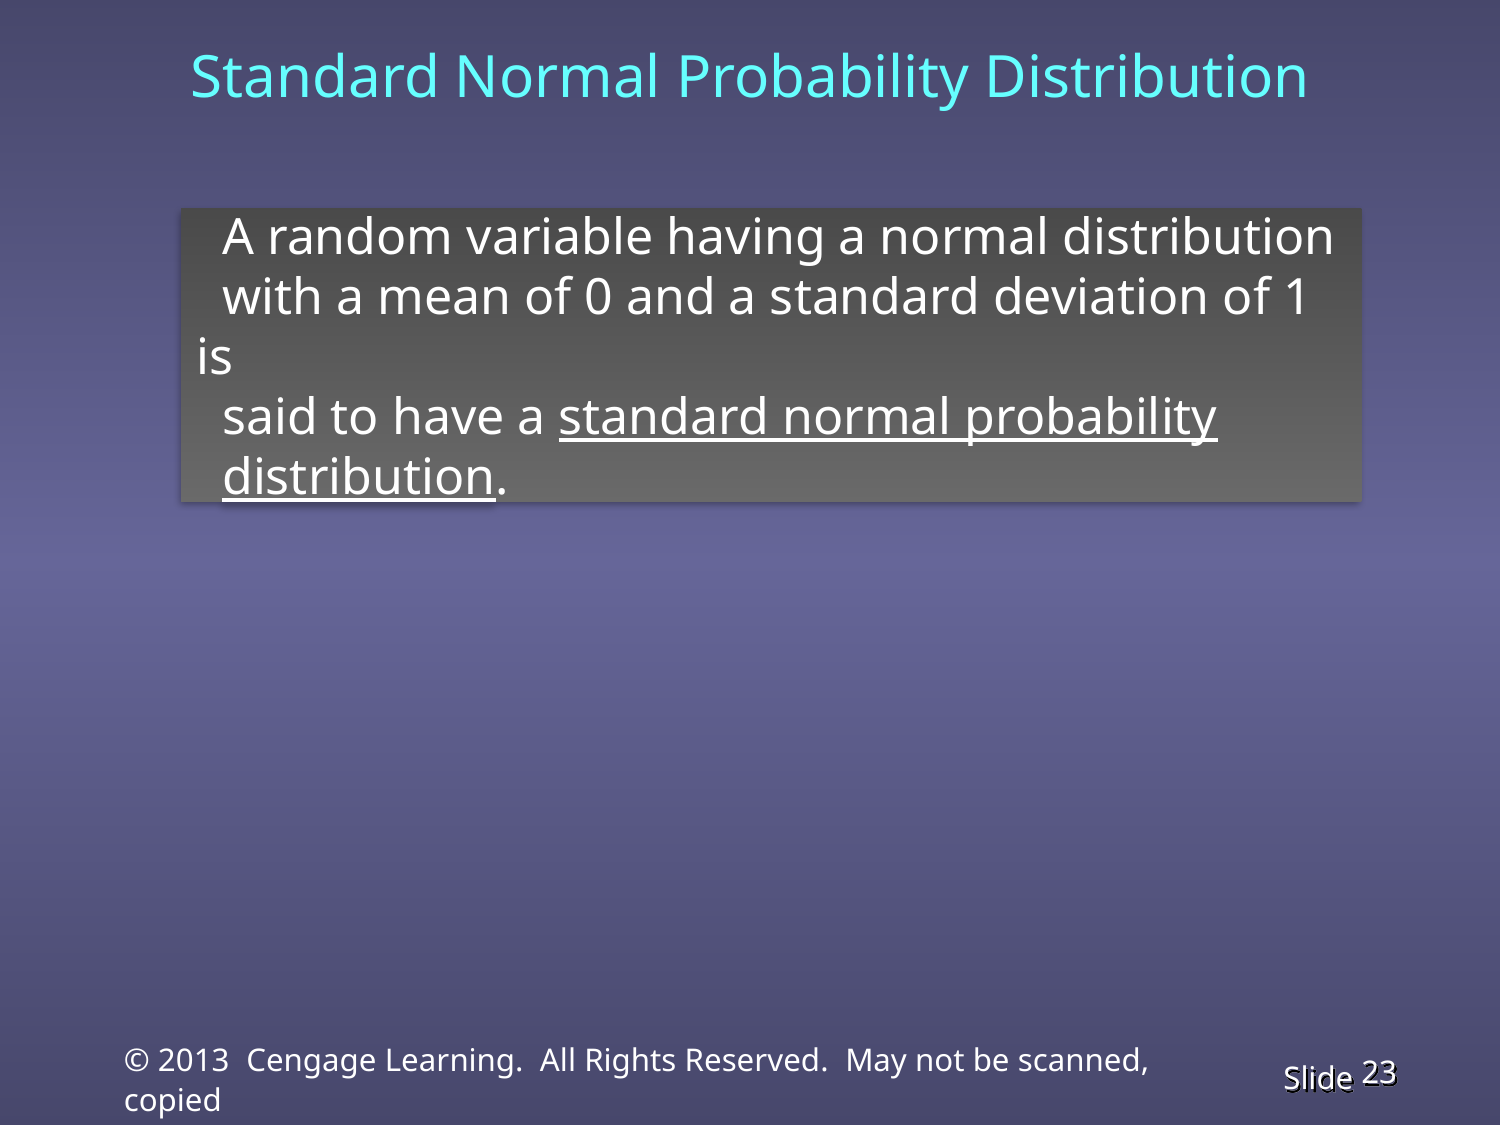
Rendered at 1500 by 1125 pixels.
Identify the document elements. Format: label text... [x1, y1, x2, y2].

text_box A random variable having a normal distribution with a mean of 0 and a standard deviation of 1 is said to have a standard normal probability distribution. [181, 208, 1362, 502]
title Standard Normal Probability Distribution [112, 18, 1388, 130]
